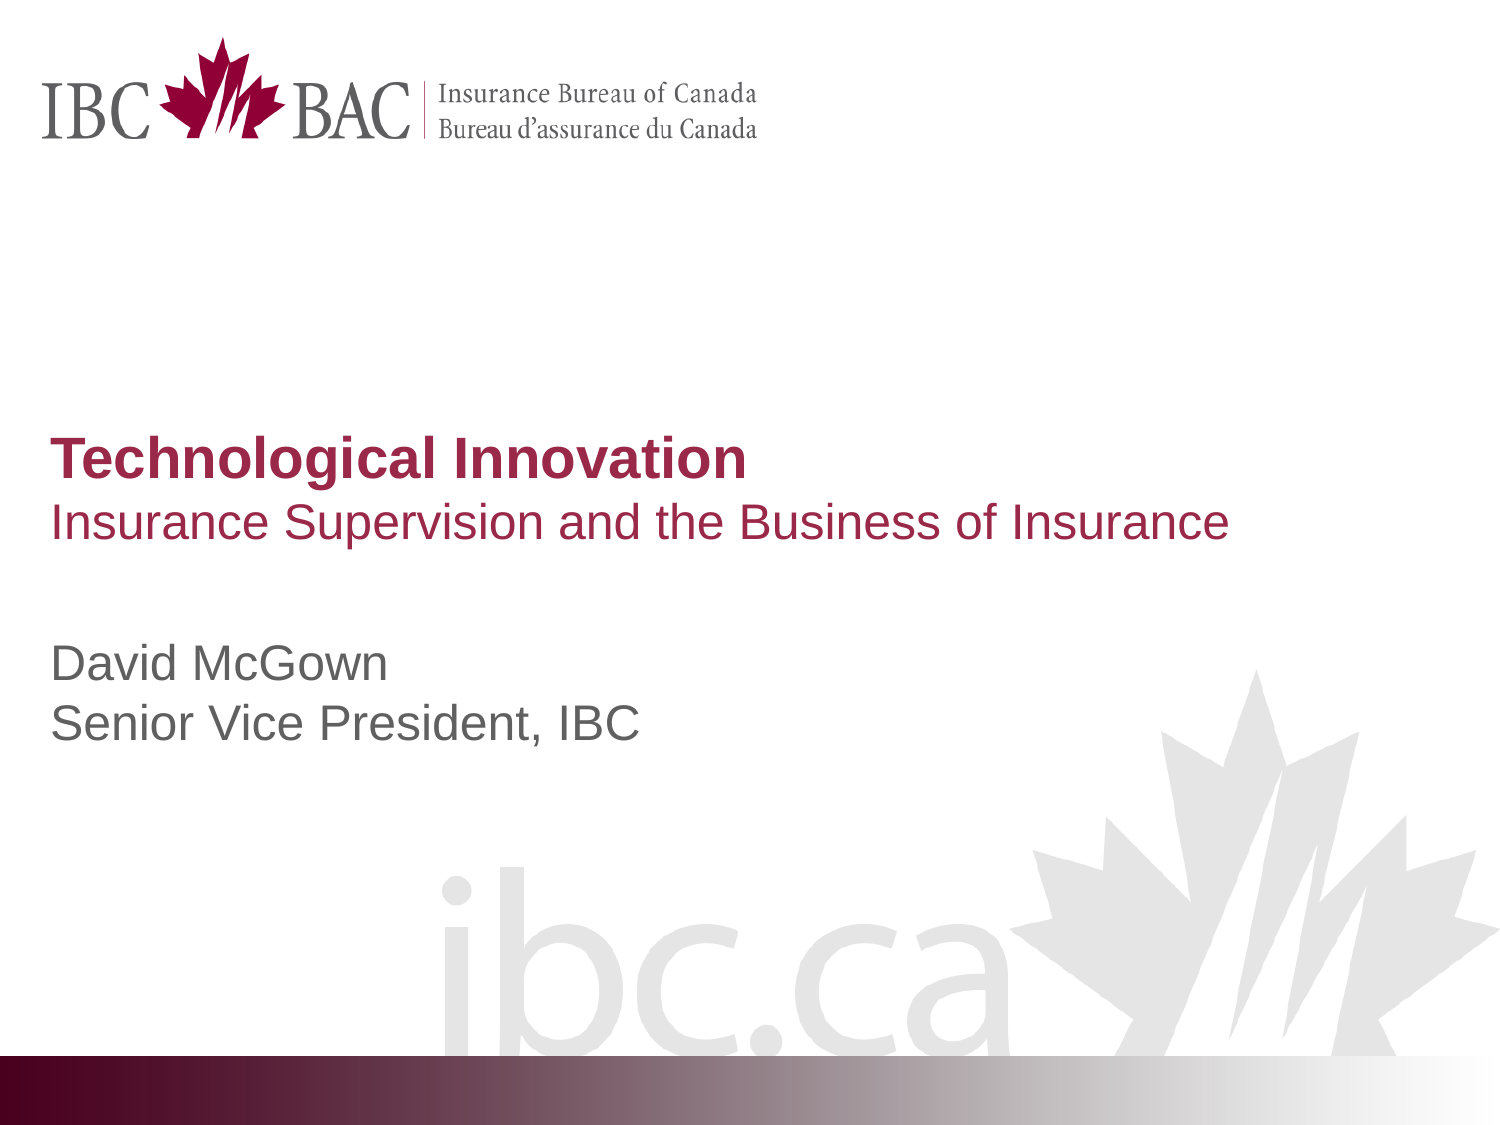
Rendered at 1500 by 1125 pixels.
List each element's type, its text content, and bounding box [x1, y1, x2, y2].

picture [0, 0, 1500, 1125]
list David McGown Senior Vice President, IBC [35, 533, 680, 821]
list Technological Innovation Insurance Supervision and the Business of Insurance [35, 412, 1282, 668]
